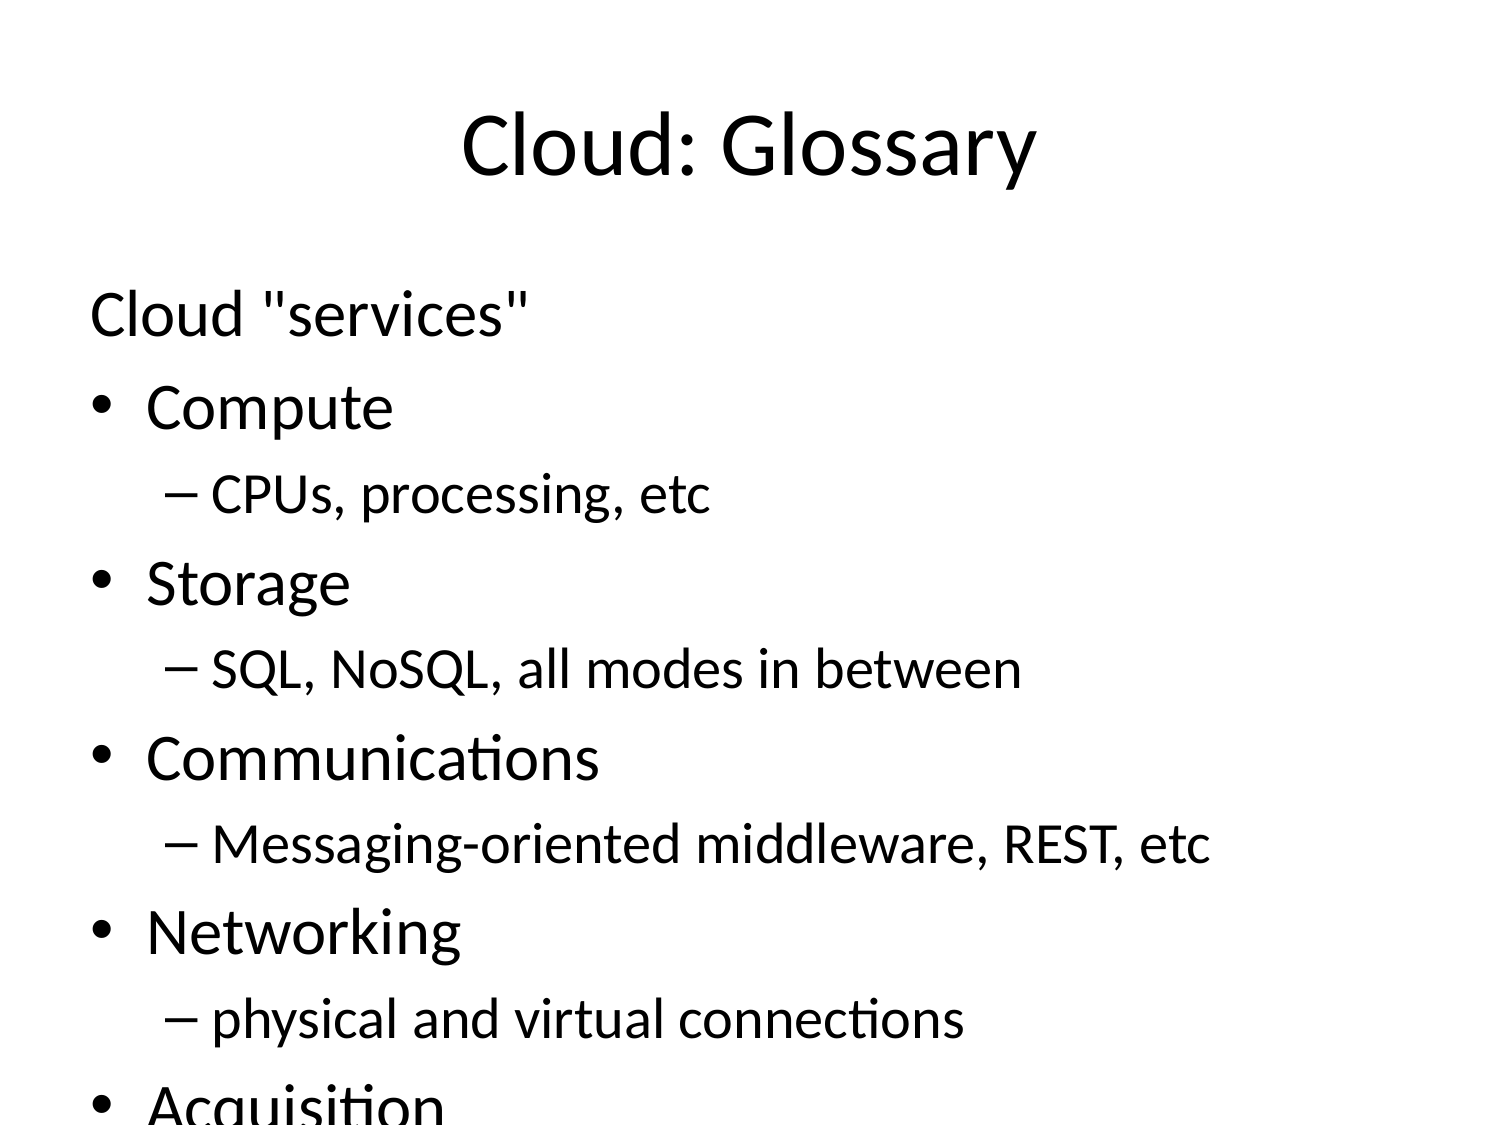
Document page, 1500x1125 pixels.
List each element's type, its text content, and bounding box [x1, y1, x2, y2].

list Cloud "services" Compute CPUs, processing, etc Storage SQL, NoSQL, all modes in between Communications Messaging-oriented middleware, REST, etc Networking physical and virtual connections Acquisition bringing up more hardware resources [75, 262, 1425, 1005]
title Cloud: Glossary [75, 45, 1425, 233]
